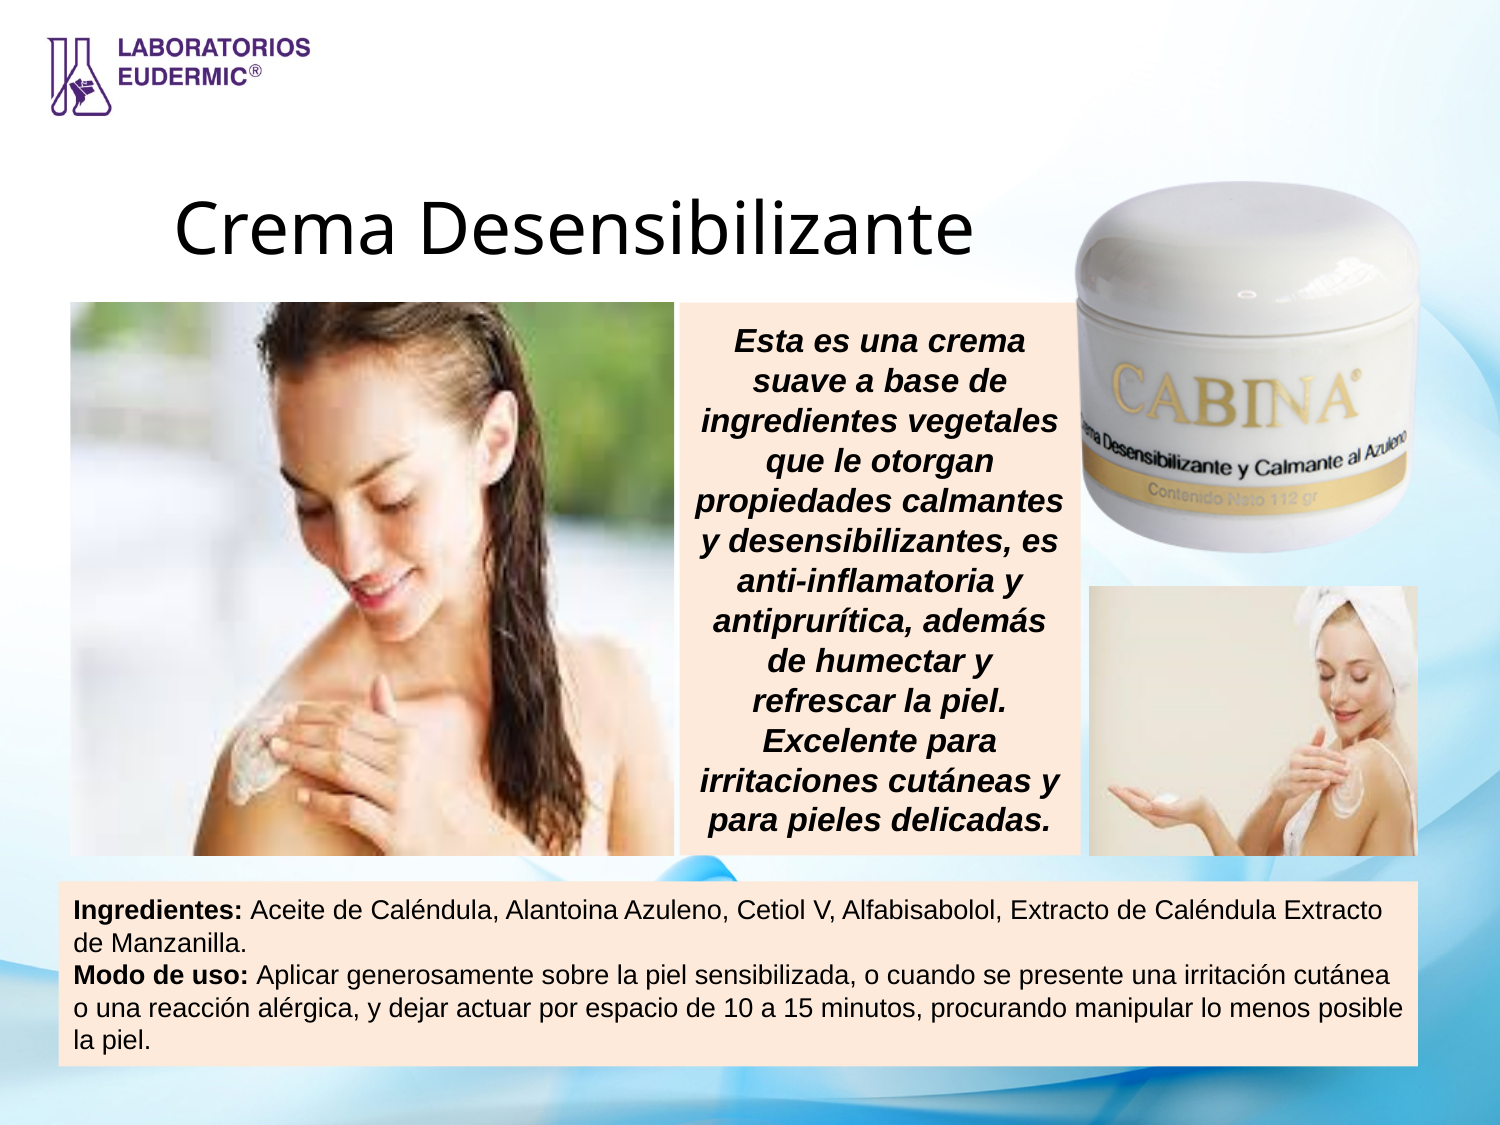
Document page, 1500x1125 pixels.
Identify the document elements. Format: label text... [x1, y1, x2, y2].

text_box Esta es una crema suave a base de ingredientes vegetales que le otorgan propiedades calmantes y desensibilizantes, es anti-inflamatoria y antiprurítica, además de humectar y refrescar la piel. Excelente para irritaciones cutáneas y para pieles delicadas. [678, 301, 1083, 858]
text_box Ingredientes: Aceite de Caléndula, Alantoina Azuleno, Cetiol V, Alfabisabolol, Extracto de Caléndula Extracto de Manzanilla. Modo de uso: Aplicar generosamente sobre la piel sensibilizada, o cuando se presente una irritación cutánea o una reacción alérgica, y dejar actuar por espacio de 10 a 15 minutos, procurando manipular lo menos posible la piel. [56, 879, 1420, 1068]
picture [0, 0, 1500, 1125]
text_box Crema Desensibilizante [63, 159, 1086, 292]
